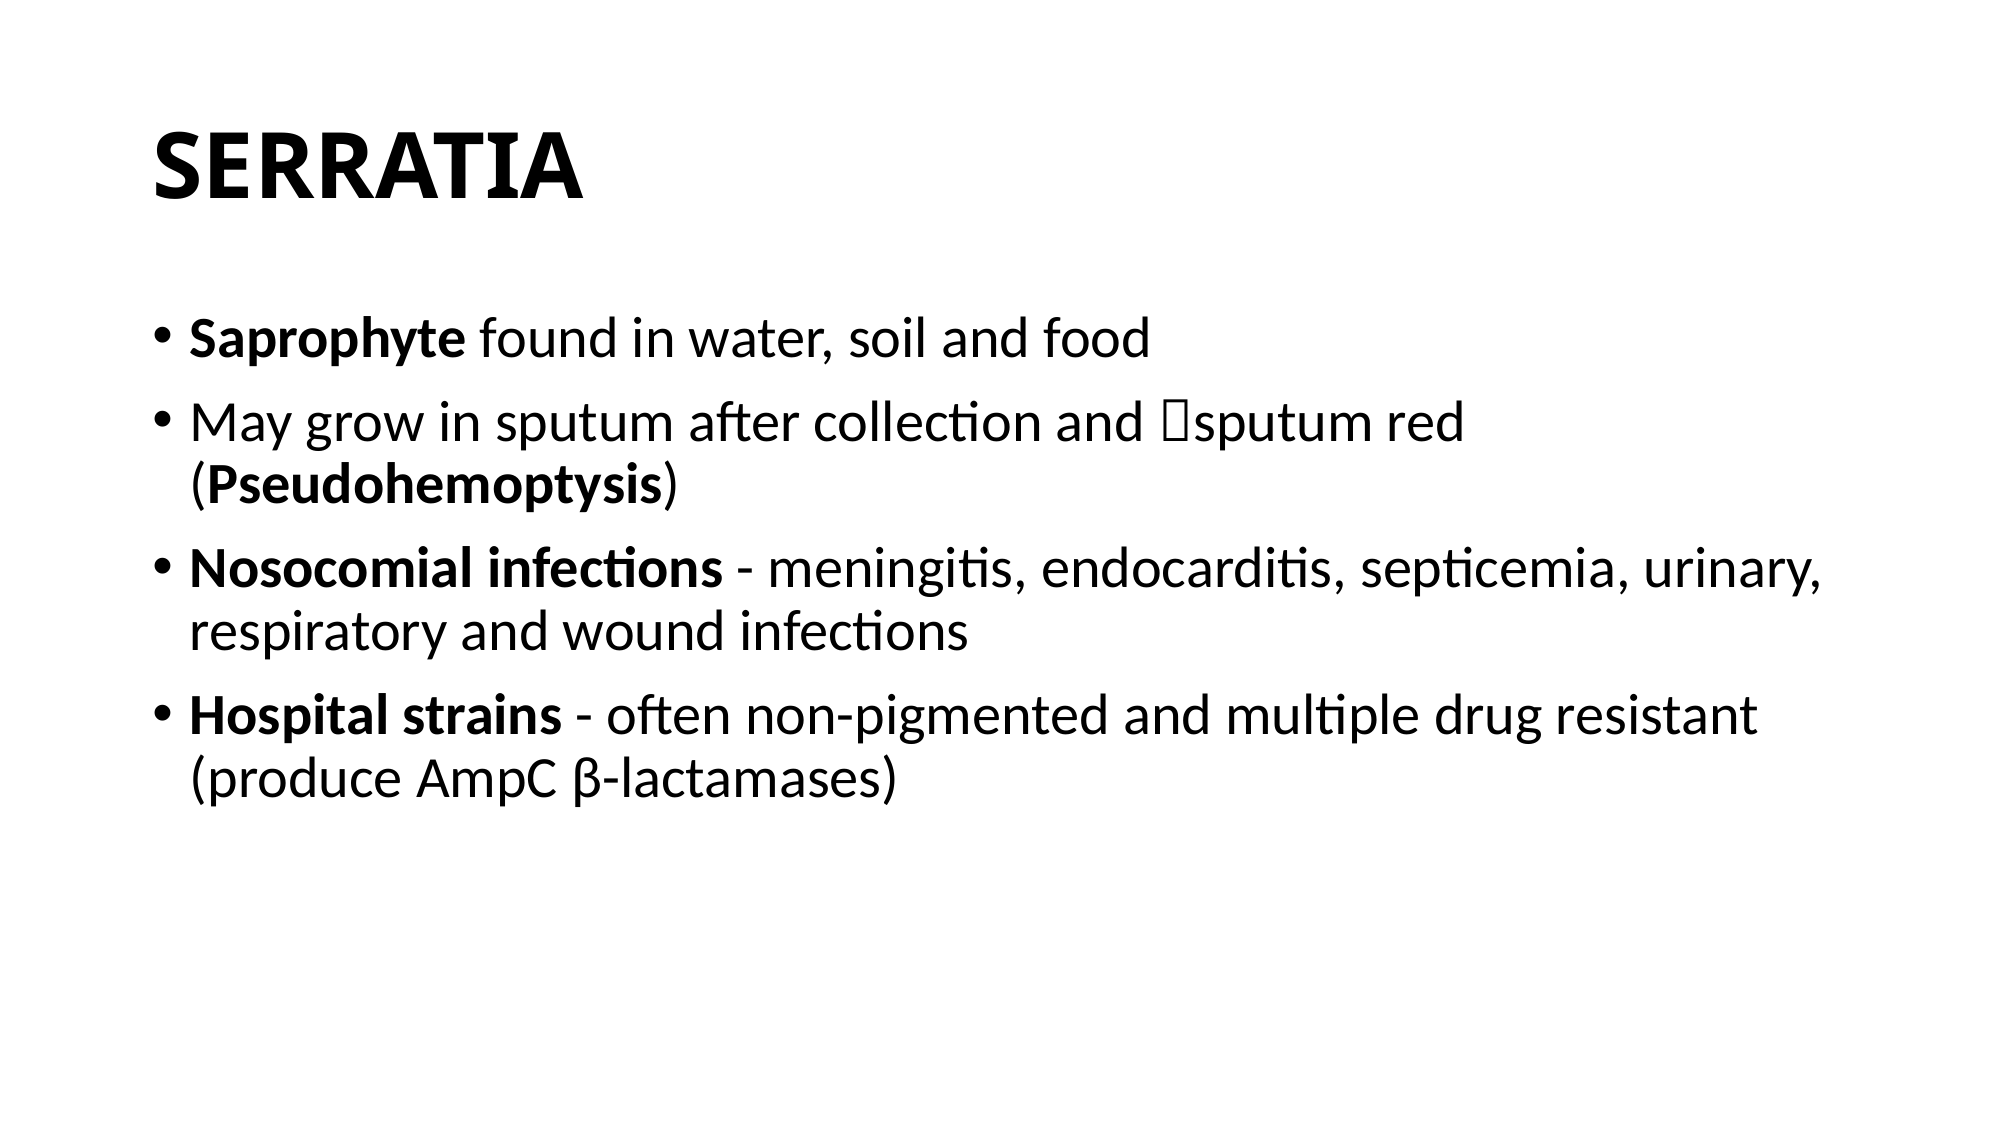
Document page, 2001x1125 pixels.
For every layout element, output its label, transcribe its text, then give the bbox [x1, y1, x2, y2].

list Saprophyte found in water, soil and food May grow in sputum after collection and sputum red (Pseudohemoptysis) Nosocomial infections - meningitis, endocarditis, septicemia, urinary, respiratory and wound infections Hospital strains - often non-pigmented and multiple drug resistant (produce AmpC β-lactamases) [137, 299, 1863, 1014]
title SERRATIA [137, 59, 1863, 278]
